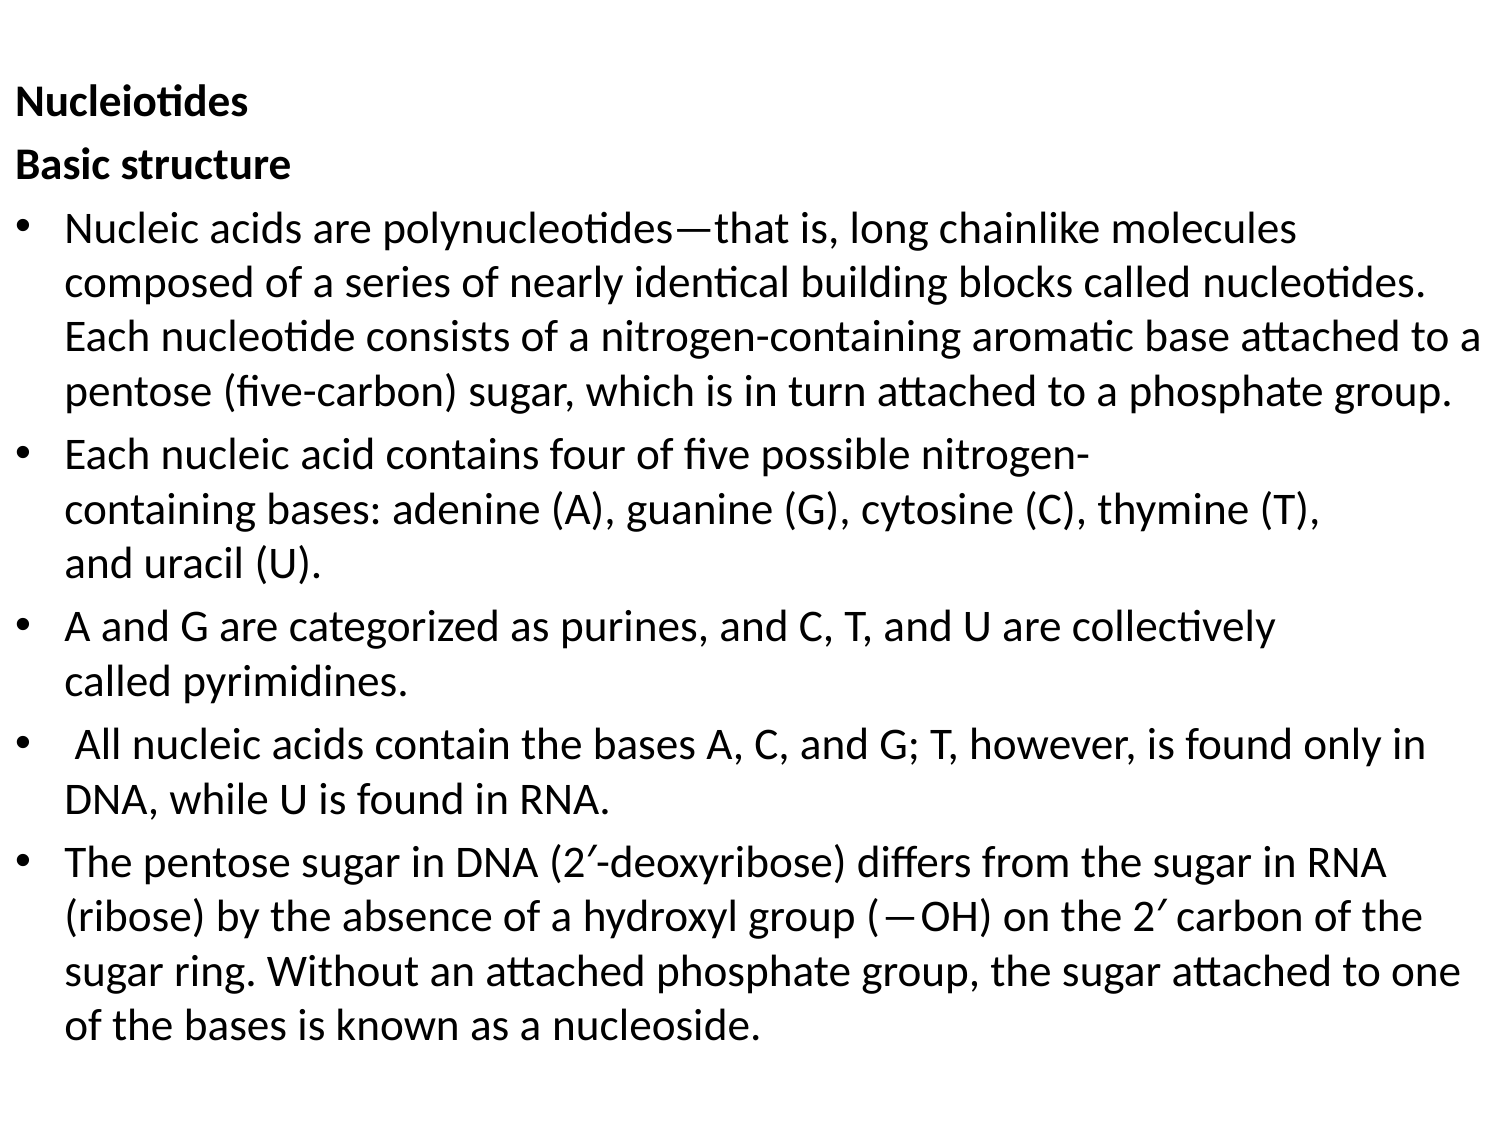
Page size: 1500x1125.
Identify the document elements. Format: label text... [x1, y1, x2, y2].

list Nucleiotides Basic structure Nucleic acids are polynucleotides—that is, long chainlike molecules composed of a series of nearly identical building blocks called nucleotides. Each nucleotide consists of a nitrogen-containing aromatic base attached to a pentose (five-carbon) sugar, which is in turn attached to a phosphate group. Each nucleic acid contains four of five possible nitrogen-containing bases: adenine (A), guanine (G), cytosine (C), thymine (T), and uracil (U). A and G are categorized as purines, and C, T, and U are collectively called pyrimidines. All nucleic acids contain the bases A, C, and G; T, however, is found only in DNA, while U is found in RNA. The pentose sugar in DNA (2′-deoxyribose) differs from the sugar in RNA (ribose) by the absence of a hydroxyl group (―OH) on the 2′ carbon of the sugar ring. Without an attached phosphate group, the sugar attached to one of the bases is known as a nucleoside. [0, 0, 1500, 1102]
